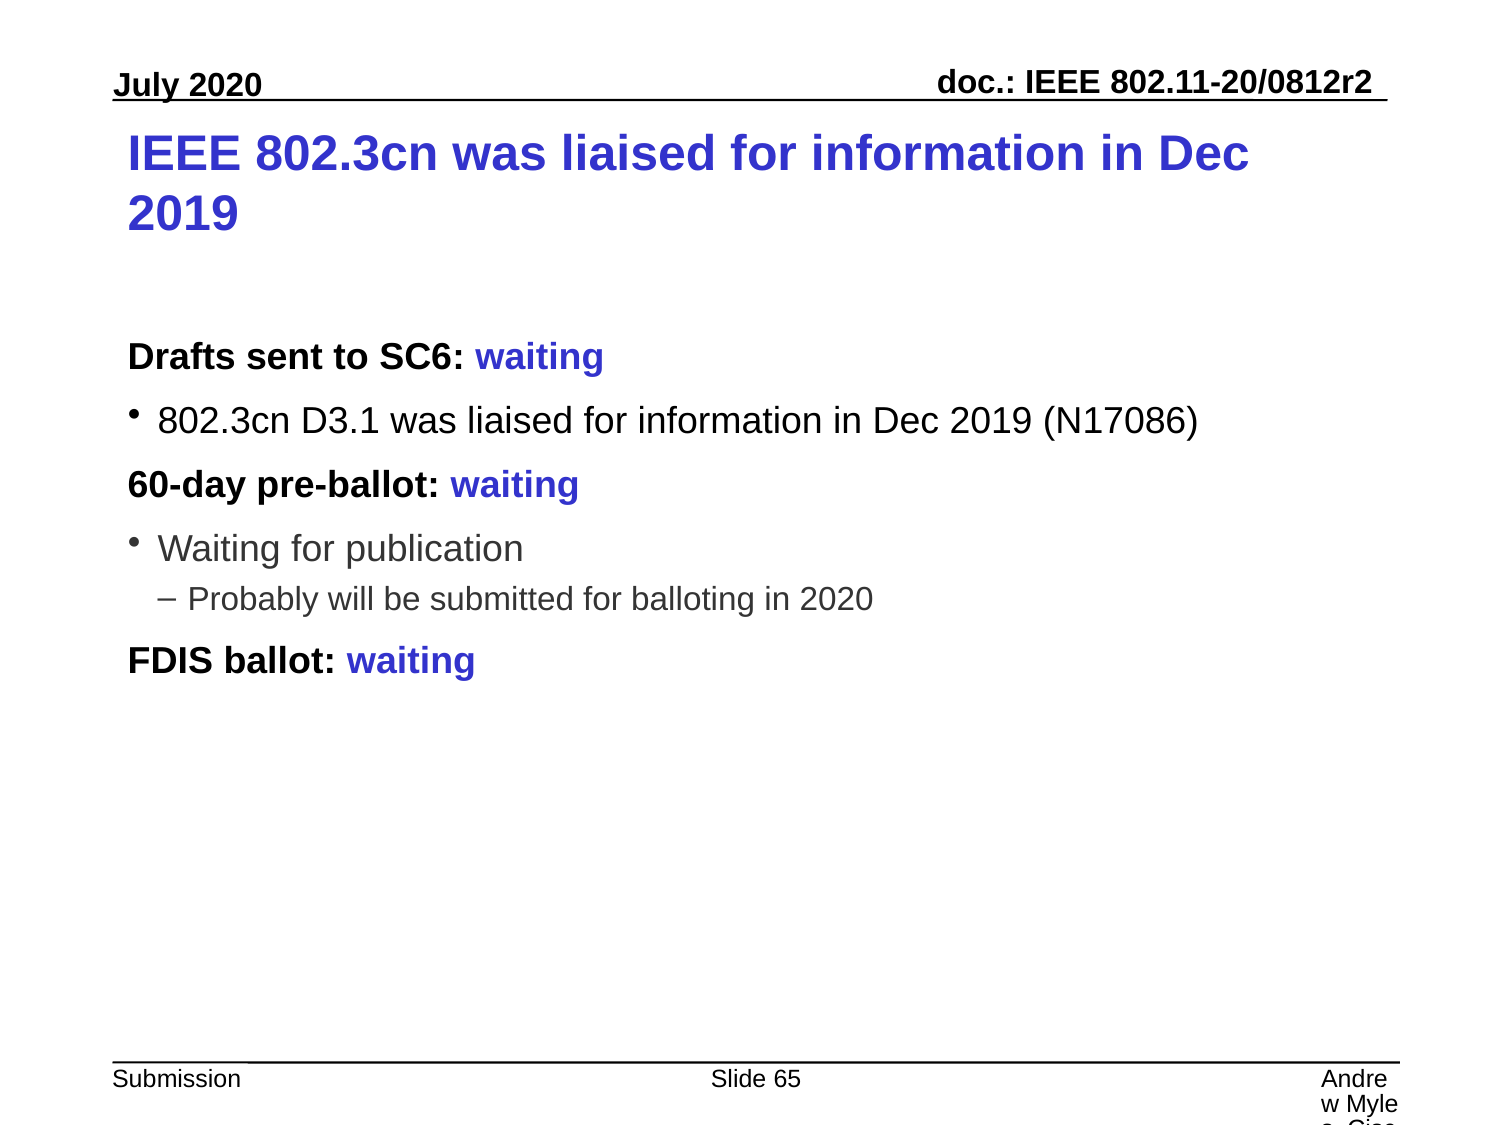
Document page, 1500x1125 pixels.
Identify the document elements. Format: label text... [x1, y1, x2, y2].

footer Andrew Myles, Cisco [1320, 1061, 1402, 1093]
title IEEE 802.3cn was liaised for information in Dec 2019 [112, 112, 1388, 288]
list Drafts sent to SC6: waiting 802.3cn D3.1 was liaised for information in Dec 2019 (N17086) 60-day pre-ballot: waiting Waiting for publication Probably will be submitted for balloting in 2020 FDIS ballot: waiting [112, 324, 1388, 1000]
slide_number Slide 65 [709, 1061, 803, 1093]
